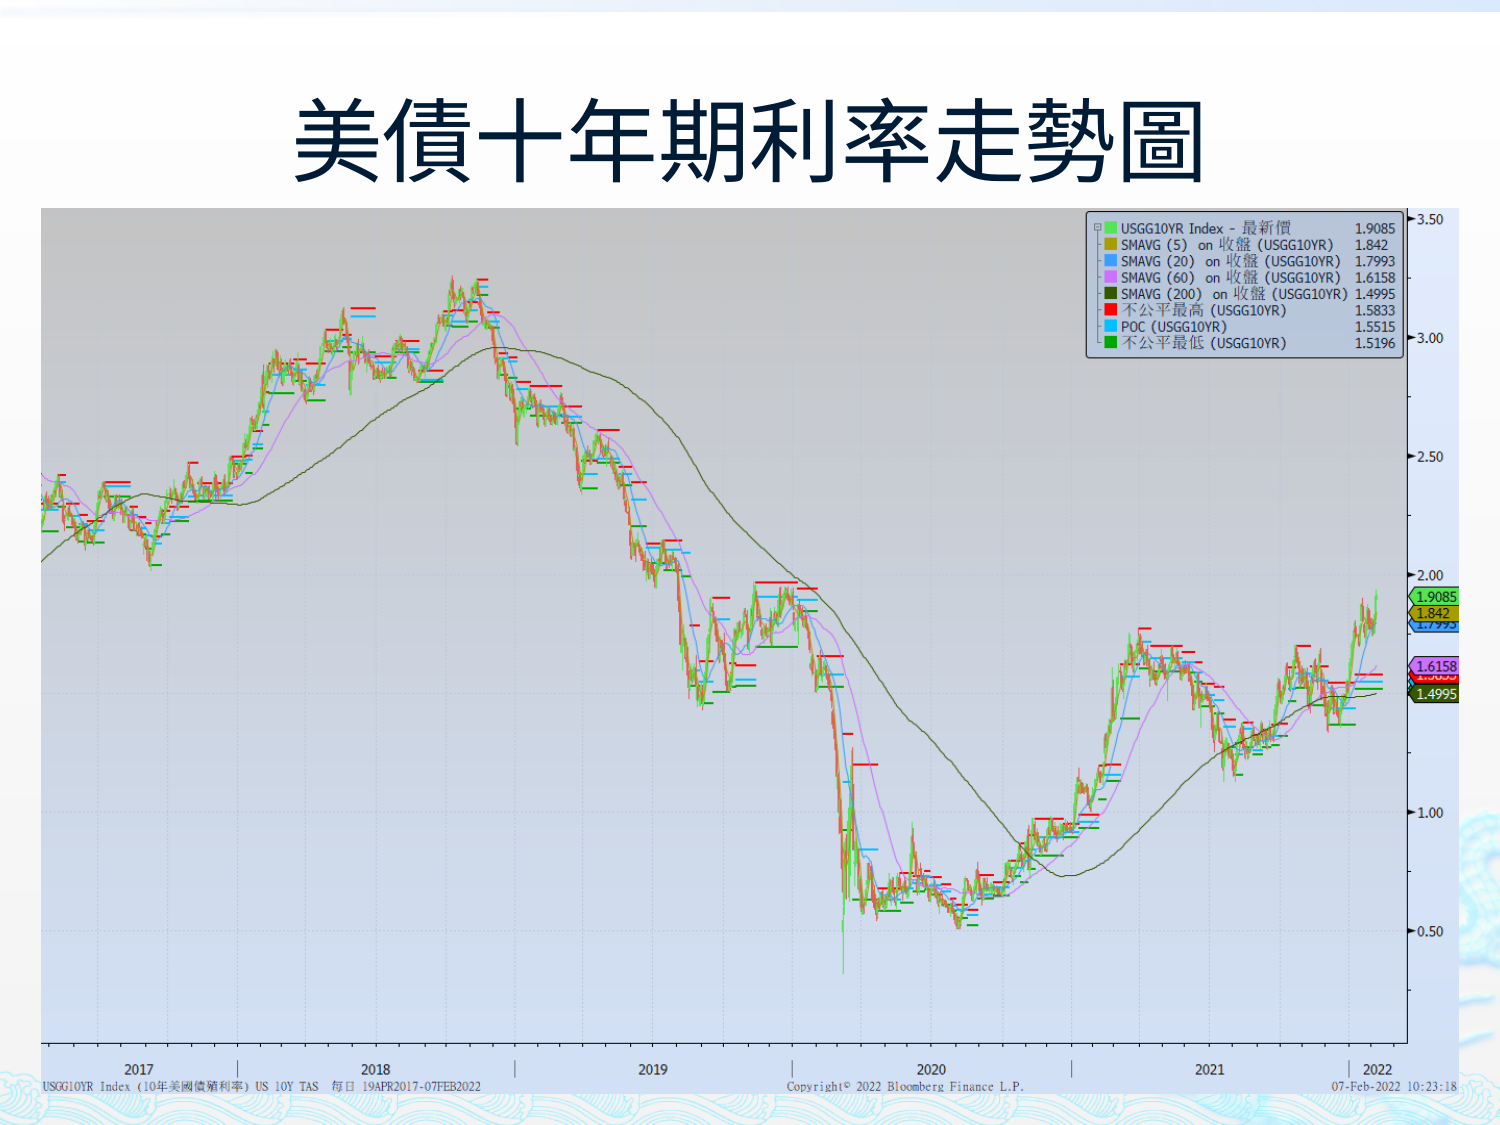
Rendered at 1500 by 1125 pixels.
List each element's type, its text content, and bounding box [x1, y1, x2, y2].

title 美債十年期利率走勢圖 [75, 45, 1425, 207]
picture [40, 207, 1460, 1095]
